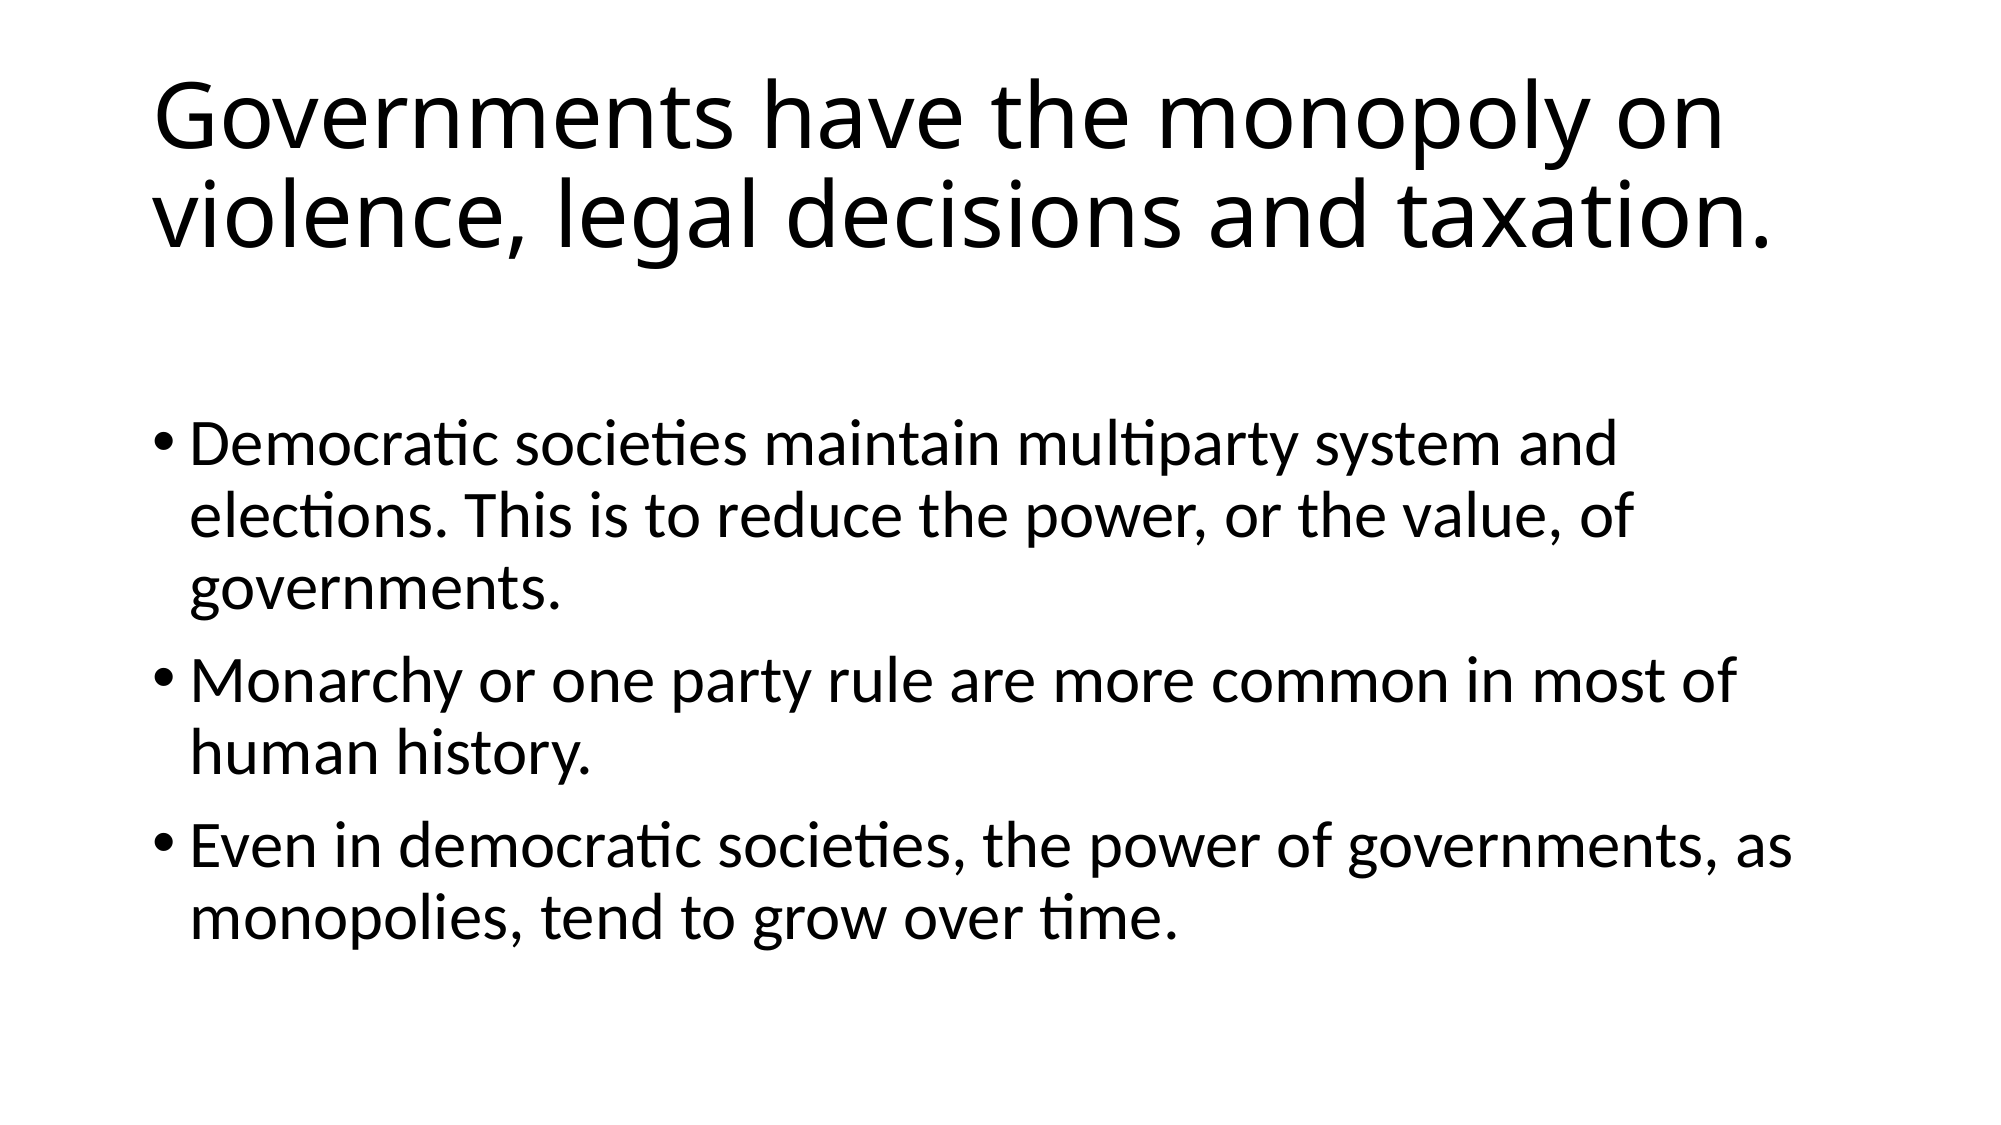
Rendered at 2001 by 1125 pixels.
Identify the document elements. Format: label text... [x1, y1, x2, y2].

list Democratic societies maintain multiparty system and elections. This is to reduce the power, or the value, of governments. Monarchy or one party rule are more common in most of human history. Even in democratic societies, the power of governments, as monopolies, tend to grow over time. [137, 299, 1863, 1014]
title Governments have the monopoly on violence, legal decisions and taxation. [137, 59, 1863, 278]
